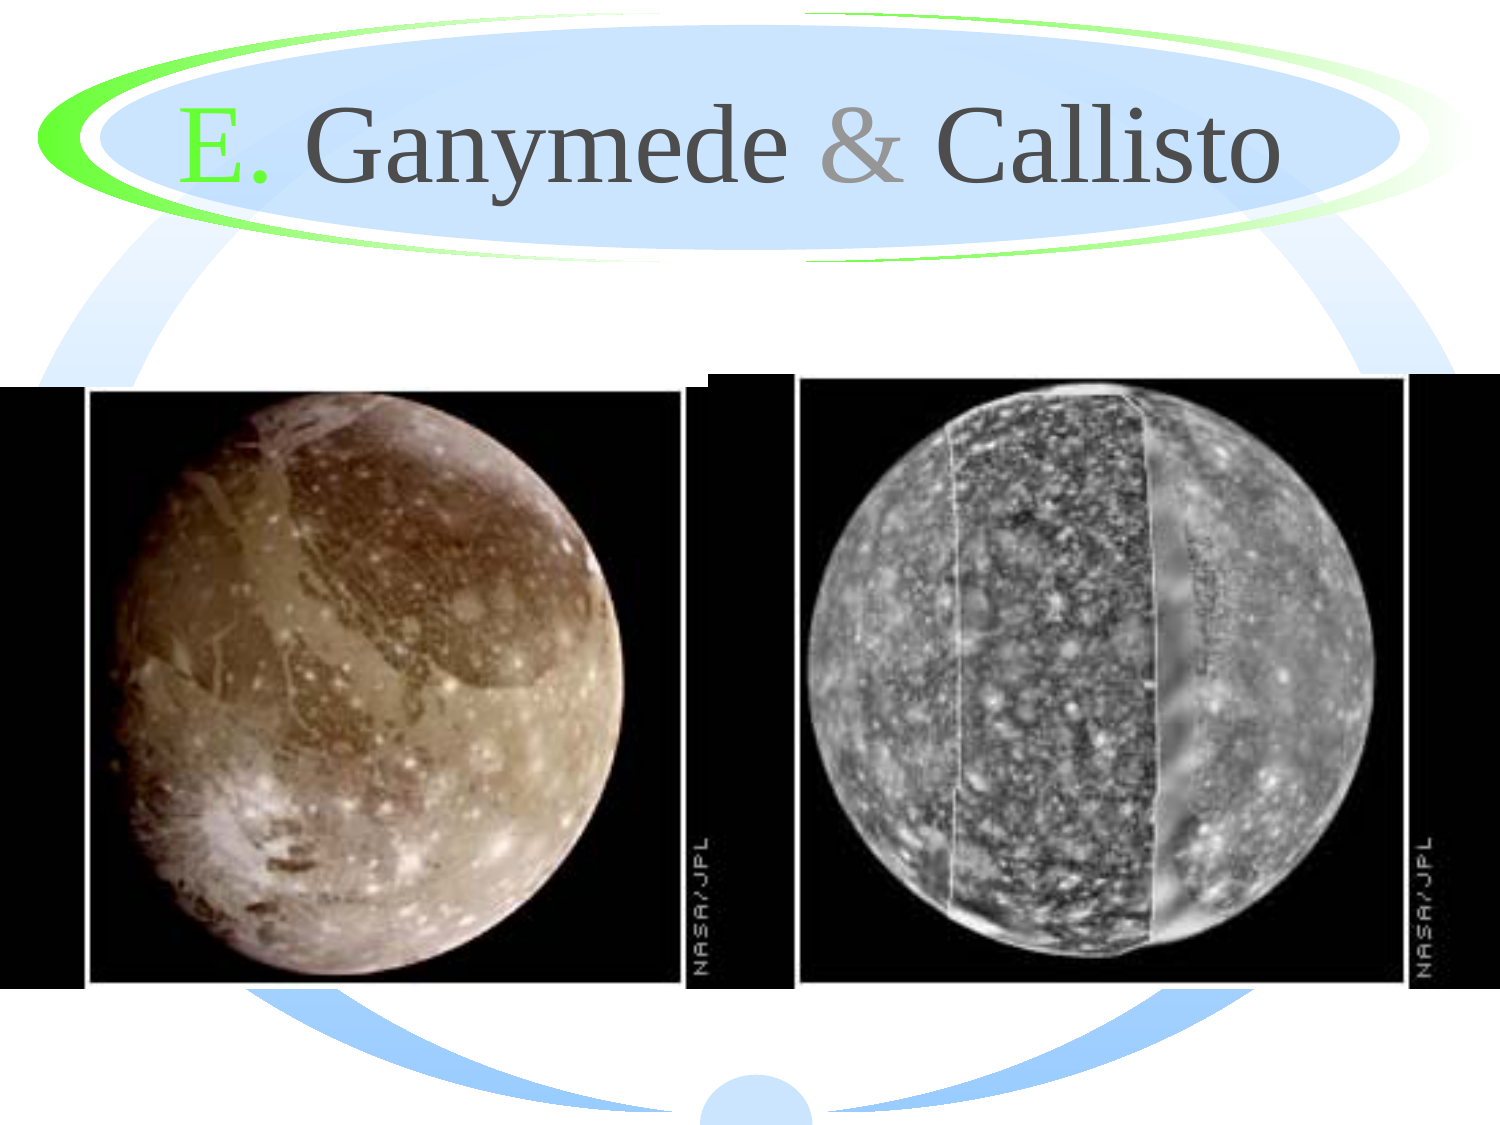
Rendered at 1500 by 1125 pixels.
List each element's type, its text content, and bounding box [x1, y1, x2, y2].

title E. Ganymede & Callisto [162, 75, 1300, 200]
picture [0, 387, 776, 989]
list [708, 374, 1500, 990]
